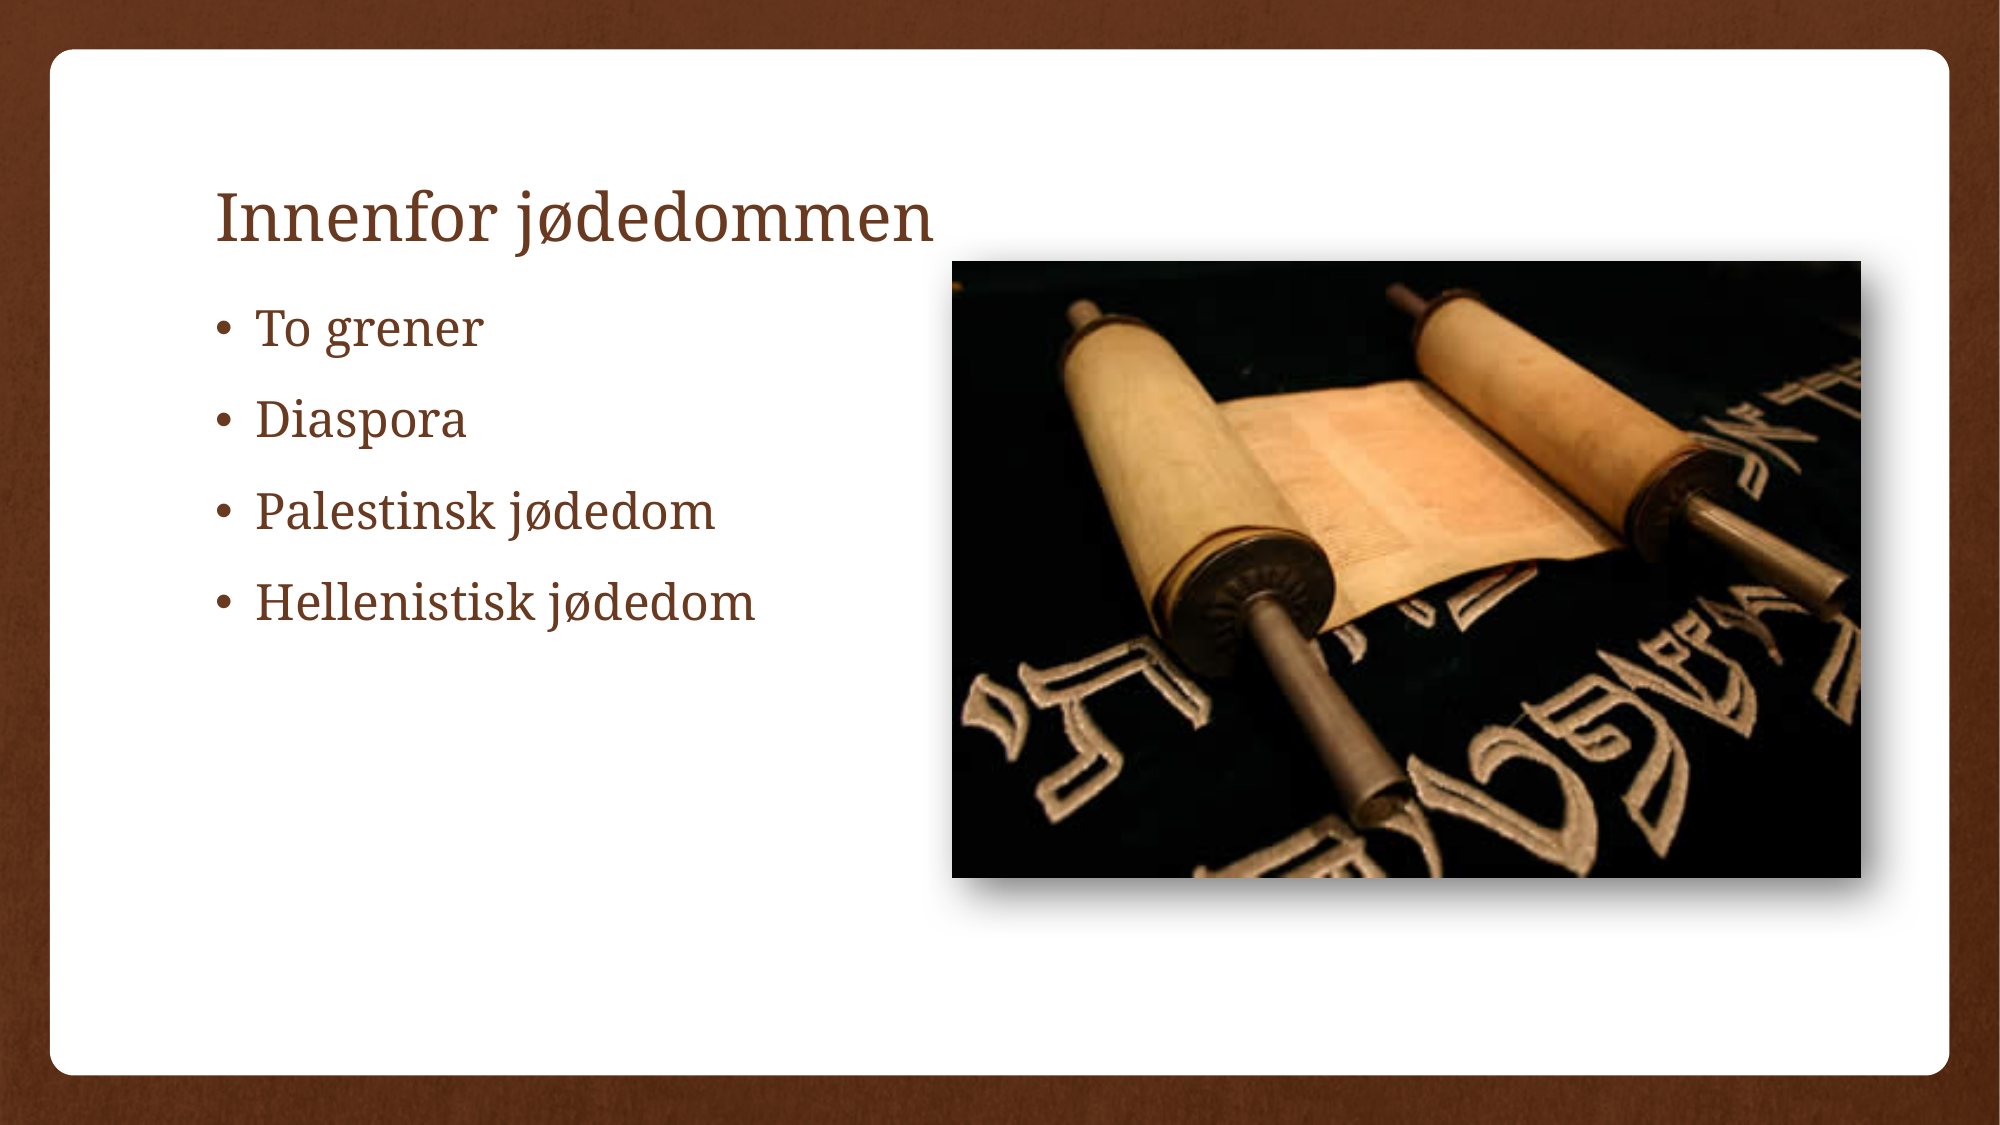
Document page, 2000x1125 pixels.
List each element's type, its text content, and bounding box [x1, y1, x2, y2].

list To grener Diaspora Palestinsk jødedom Hellenistisk jødedom [199, 295, 984, 996]
title Innenfor jødedommen [199, 70, 1800, 263]
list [952, 261, 1861, 878]
